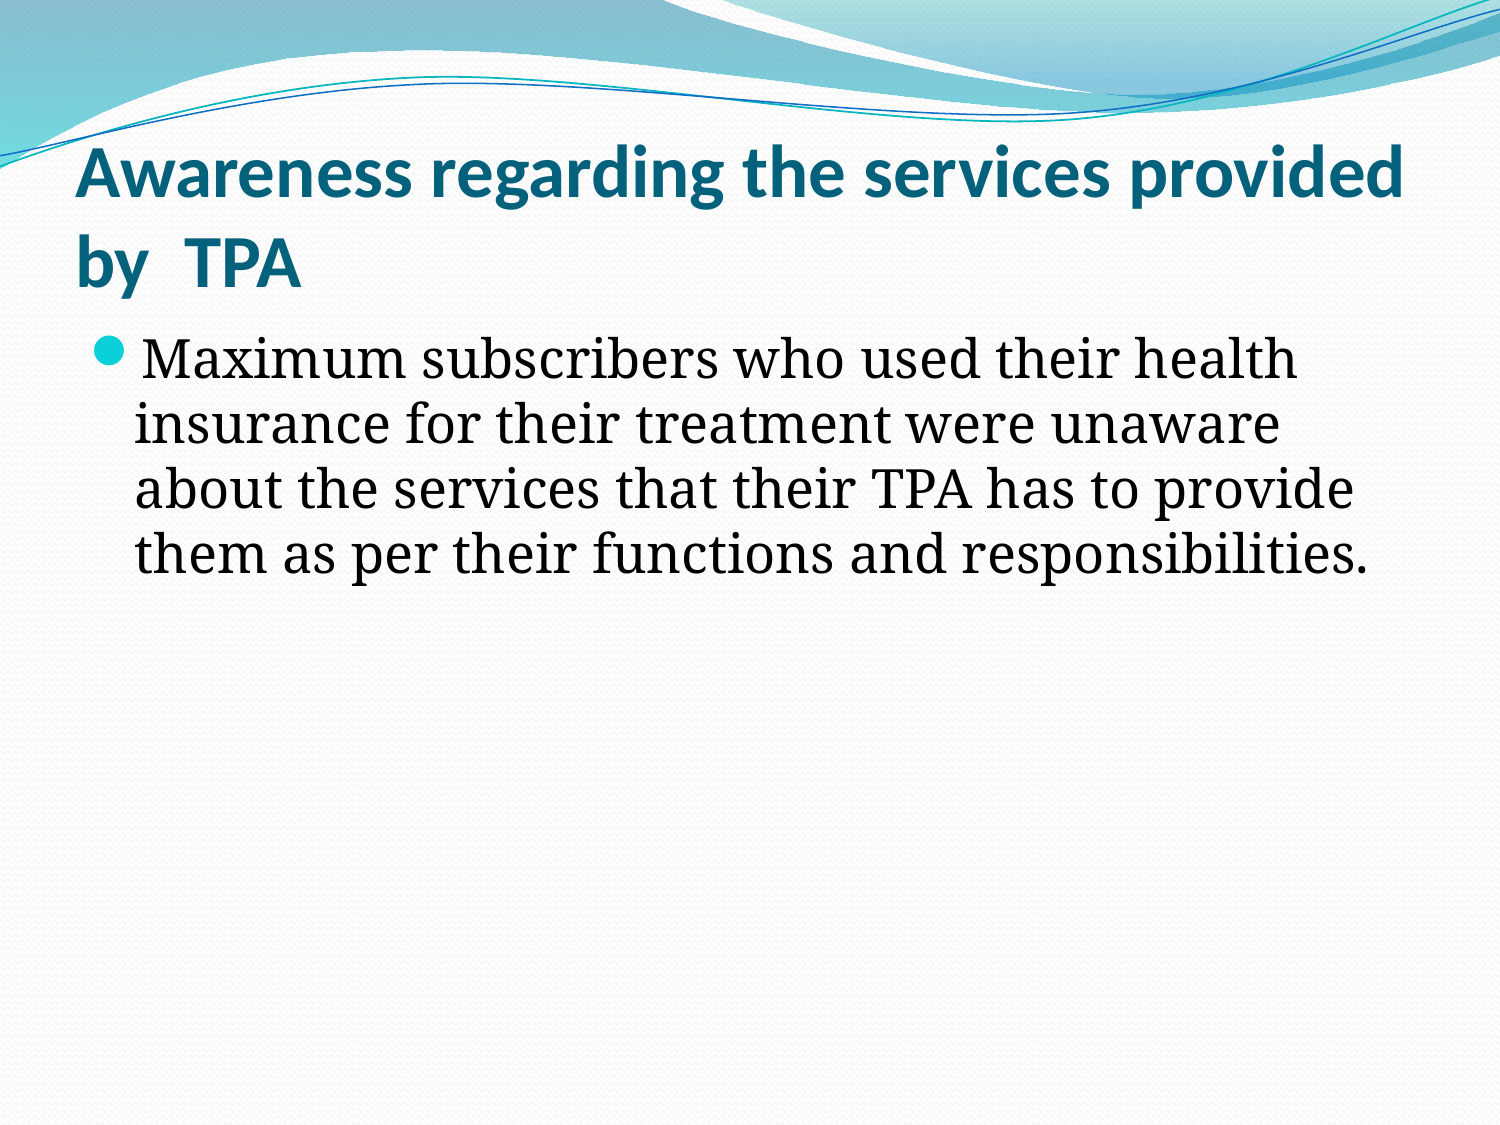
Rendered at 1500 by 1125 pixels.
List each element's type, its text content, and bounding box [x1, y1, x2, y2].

title Awareness regarding the services provided by TPA [75, 115, 1425, 303]
list Maximum subscribers who used their health insurance for their treatment were unaware about the services that their TPA has to provide them as per their functions and responsibilities. [75, 317, 1425, 1038]
